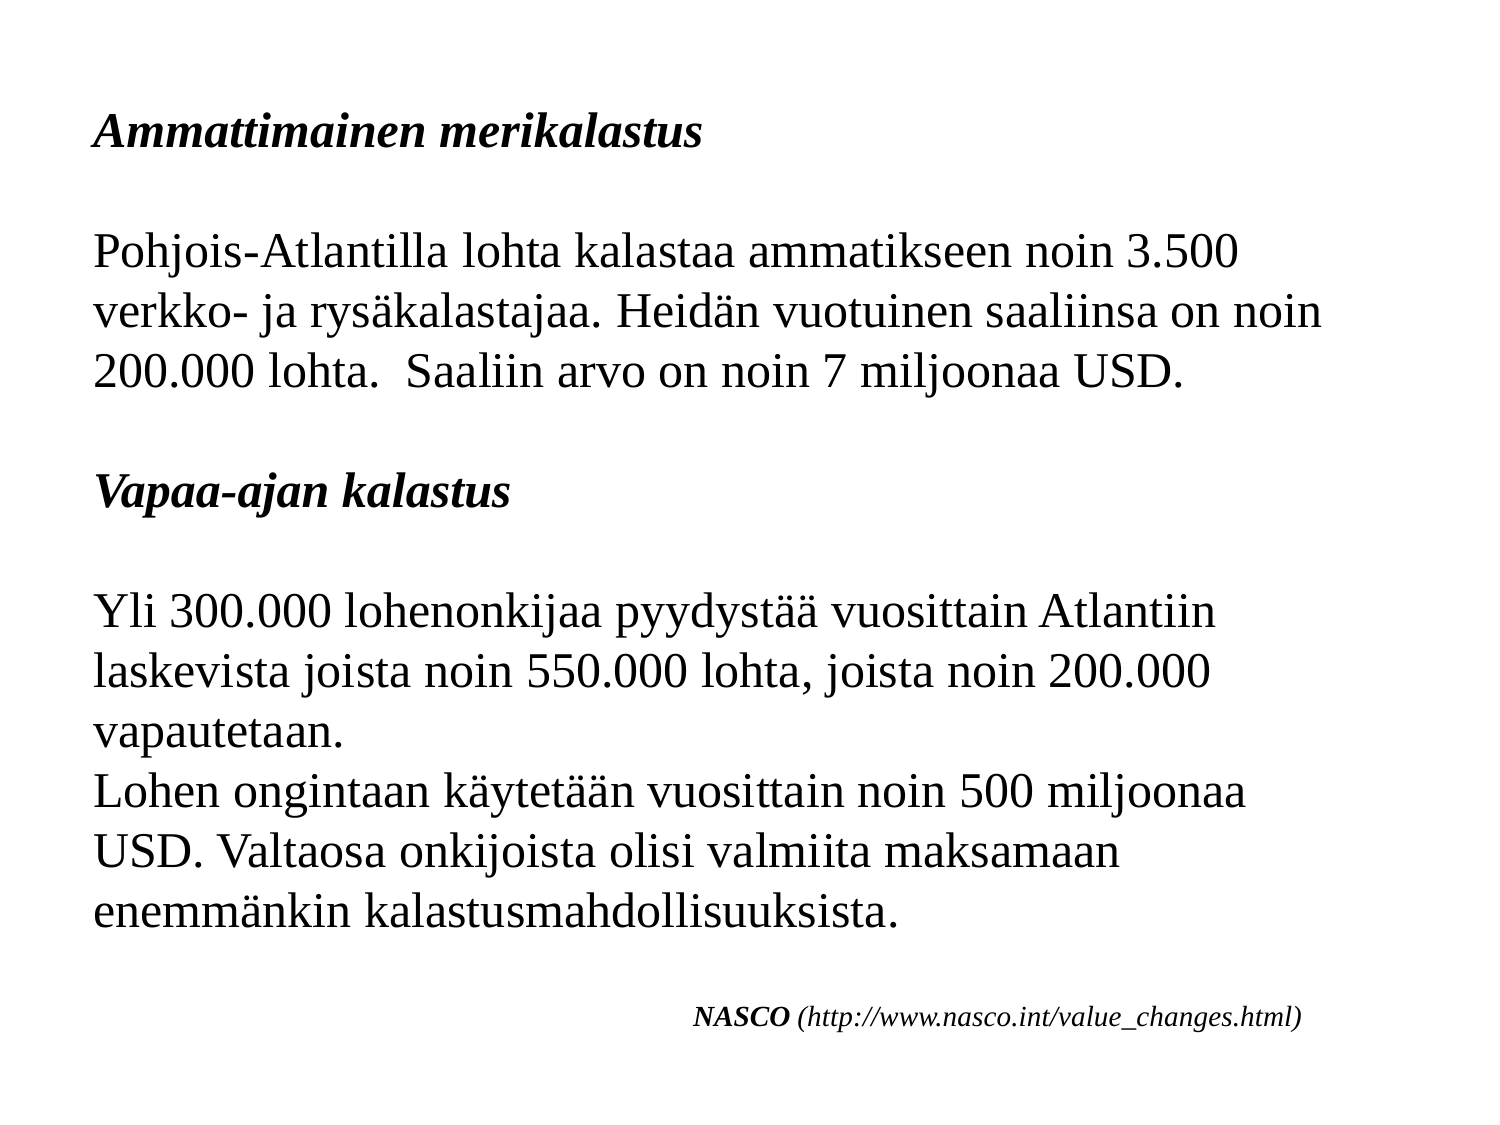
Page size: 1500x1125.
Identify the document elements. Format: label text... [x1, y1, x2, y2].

text_box Ammattimainen merikalastus Pohjois-Atlantilla lohta kalastaa ammatikseen noin 3.500 verkko- ja rysäkalastajaa. Heidän vuotuinen saaliinsa on noin 200.000 lohta. Saaliin arvo on noin 7 miljoonaa USD. Vapaa-ajan kalastus Yli 300.000 lohenonkijaa pyydystää vuosittain Atlantiin laskevista joista noin 550.000 lohta, joista noin 200.000 vapautetaan. Lohen ongintaan käytetään vuosittain noin 500 miljoonaa USD. Valtaosa onkijoista olisi valmiita maksamaan enemmänkin kalastusmahdollisuuksista. NASCO (http://www.nasco.int/value_changes.html) [78, 89, 1354, 1100]
